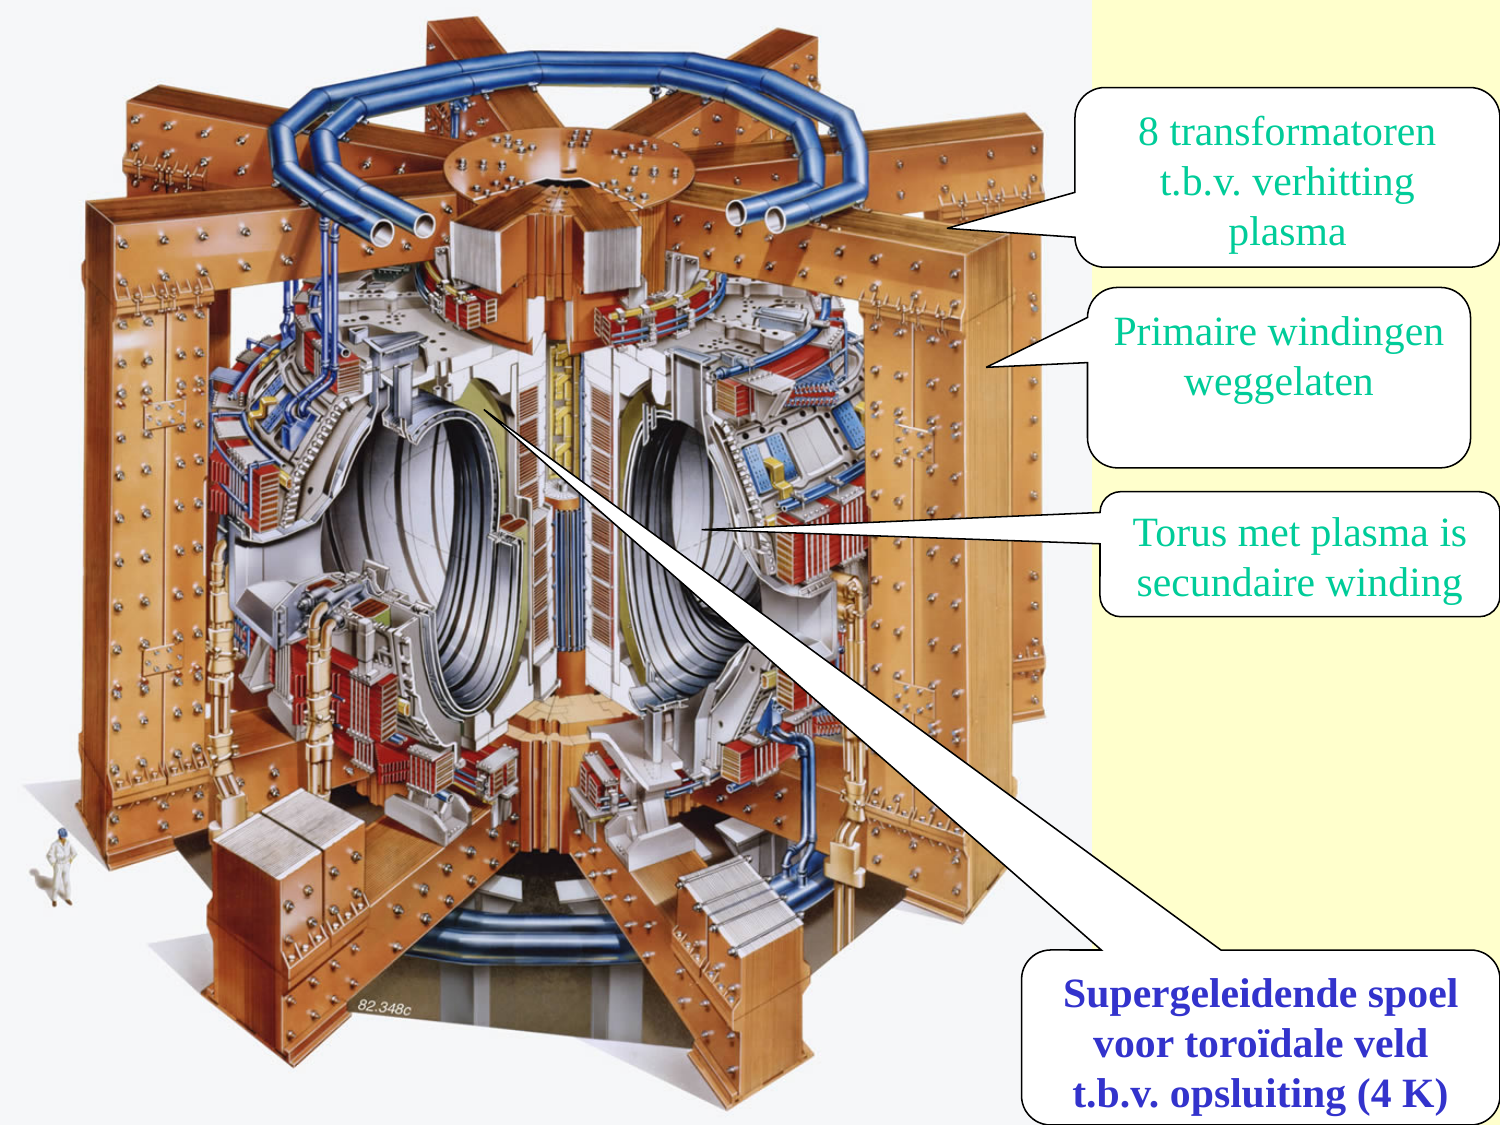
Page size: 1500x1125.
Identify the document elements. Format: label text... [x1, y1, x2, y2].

text_box 8 transformatoren t.b.v. verhitting plasma [1096, 87, 1500, 268]
text_box Torus met plasma is secundaire winding [1096, 491, 1500, 617]
picture [0, 0, 1092, 1125]
text_box Supergeleidende spoel voor toroïdale veld t.b.v. opsluiting (4 K) [1095, 858, 1500, 1125]
text_box Primaire windingen weggelaten [1096, 287, 1471, 468]
